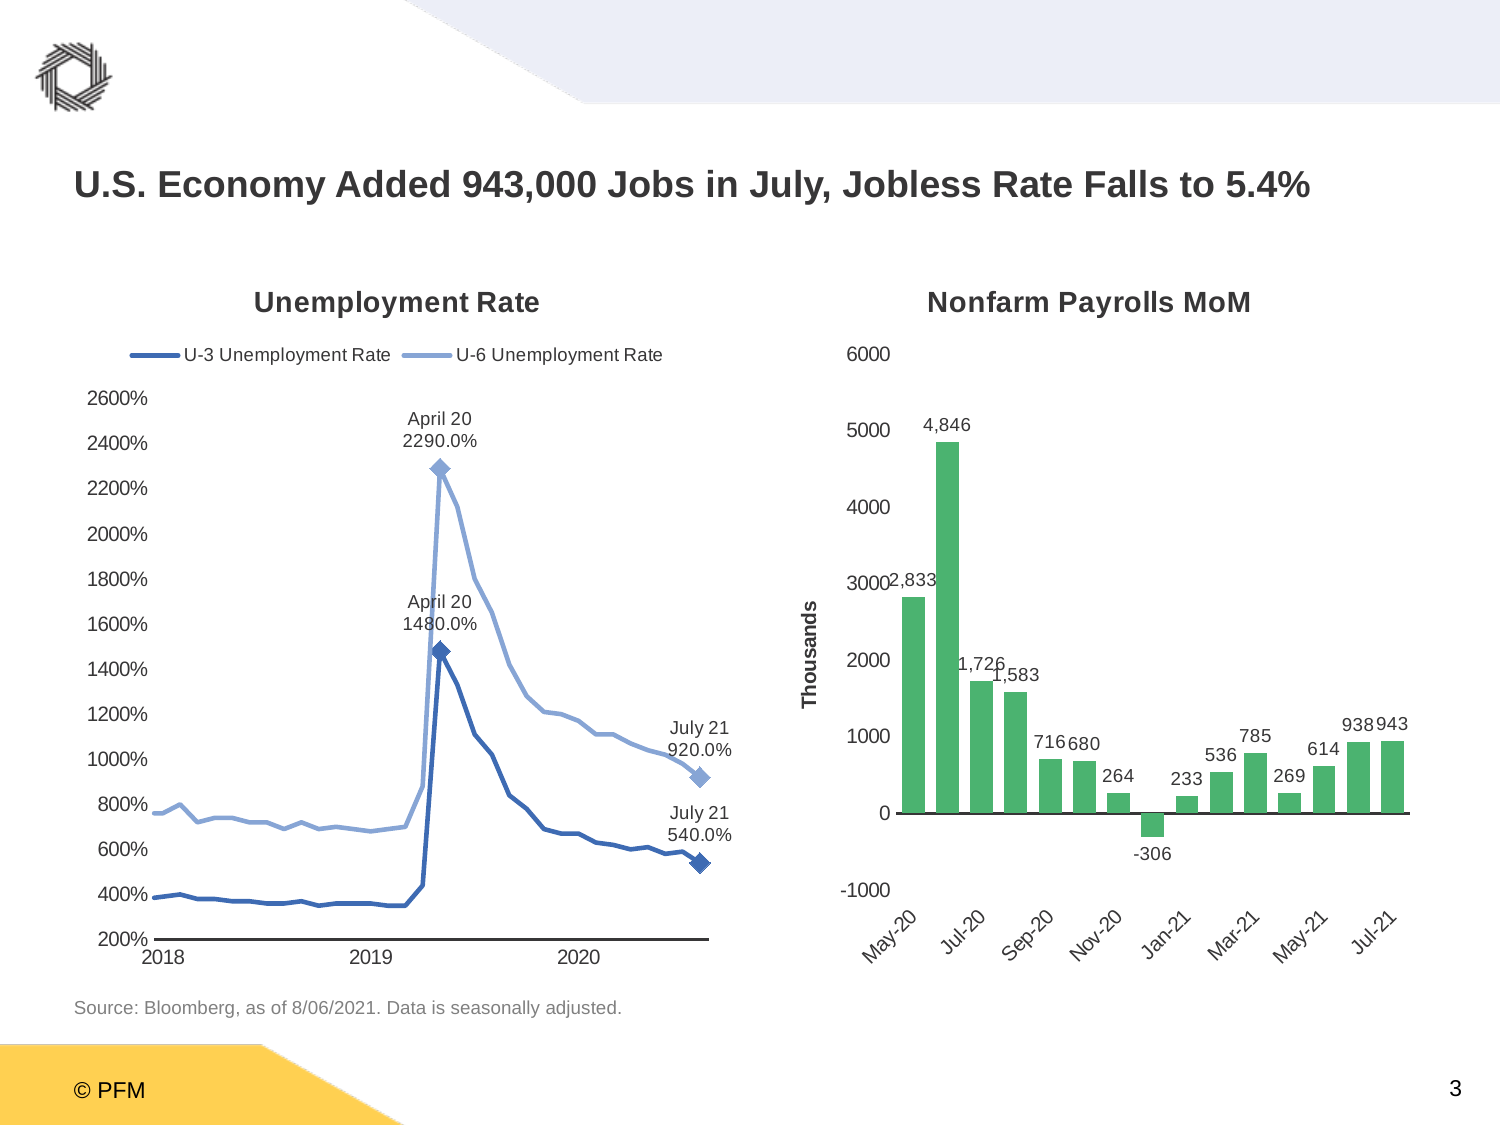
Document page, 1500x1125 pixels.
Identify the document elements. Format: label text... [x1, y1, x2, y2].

list Source: Bloomberg, as of 8/06/2021. Data is seasonally adjusted. [73, 995, 1424, 1020]
title U.S. Economy Added 943,000 Jobs in July, Jobless Rate Falls to 5.4% [74, 165, 1427, 206]
chart [764, 254, 1423, 984]
chart [73, 254, 733, 984]
